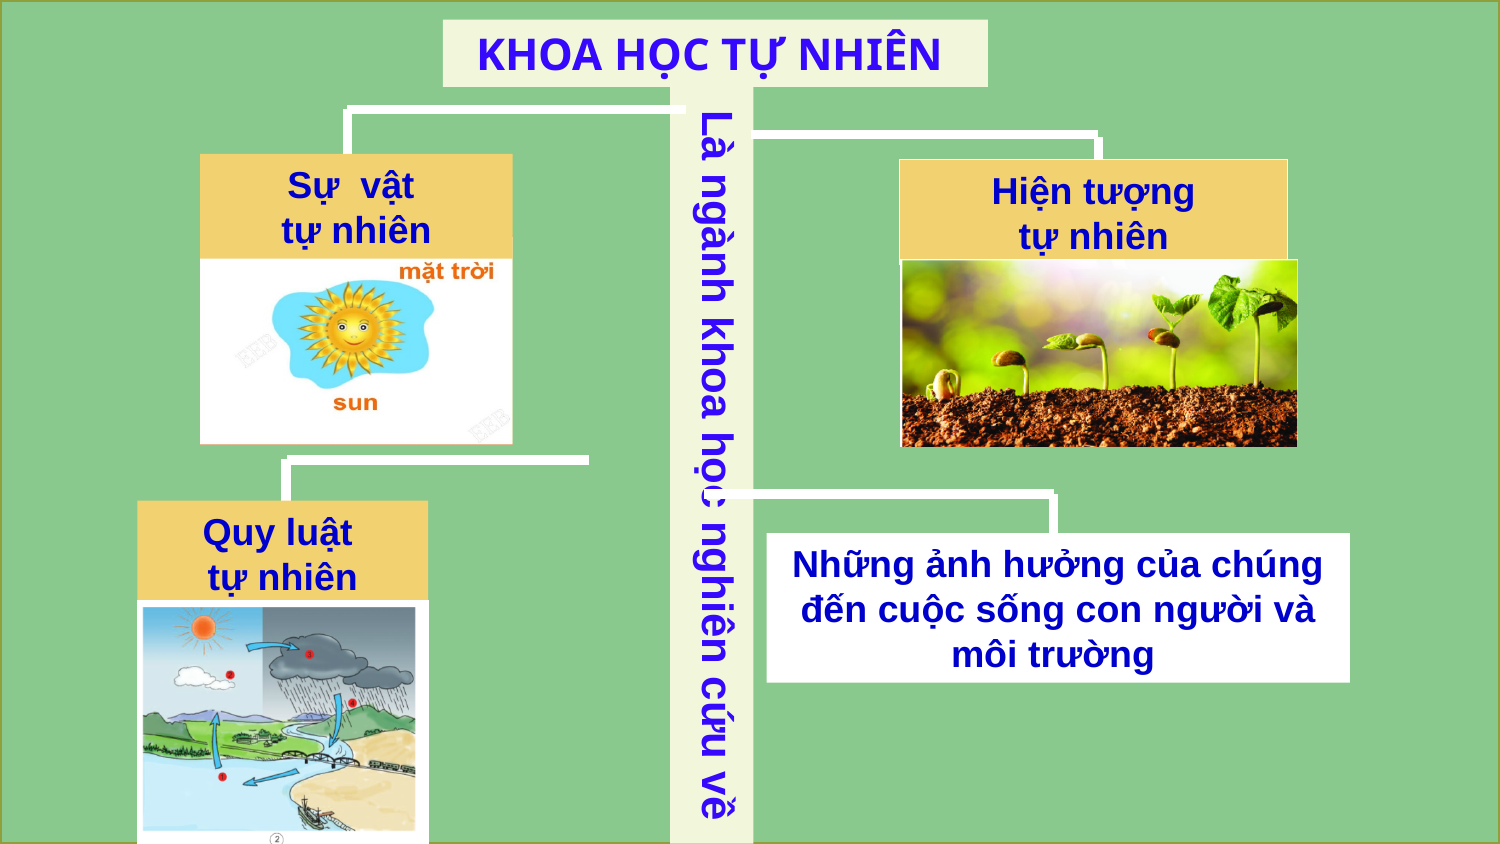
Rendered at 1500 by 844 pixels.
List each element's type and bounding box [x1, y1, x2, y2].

text_box [442, 19, 989, 844]
text_box [750, 134, 1288, 266]
picture [899, 259, 1298, 448]
text_box [0, 0, 1500, 844]
text_box [199, 109, 686, 445]
text_box [137, 459, 590, 844]
text_box [703, 493, 1351, 685]
